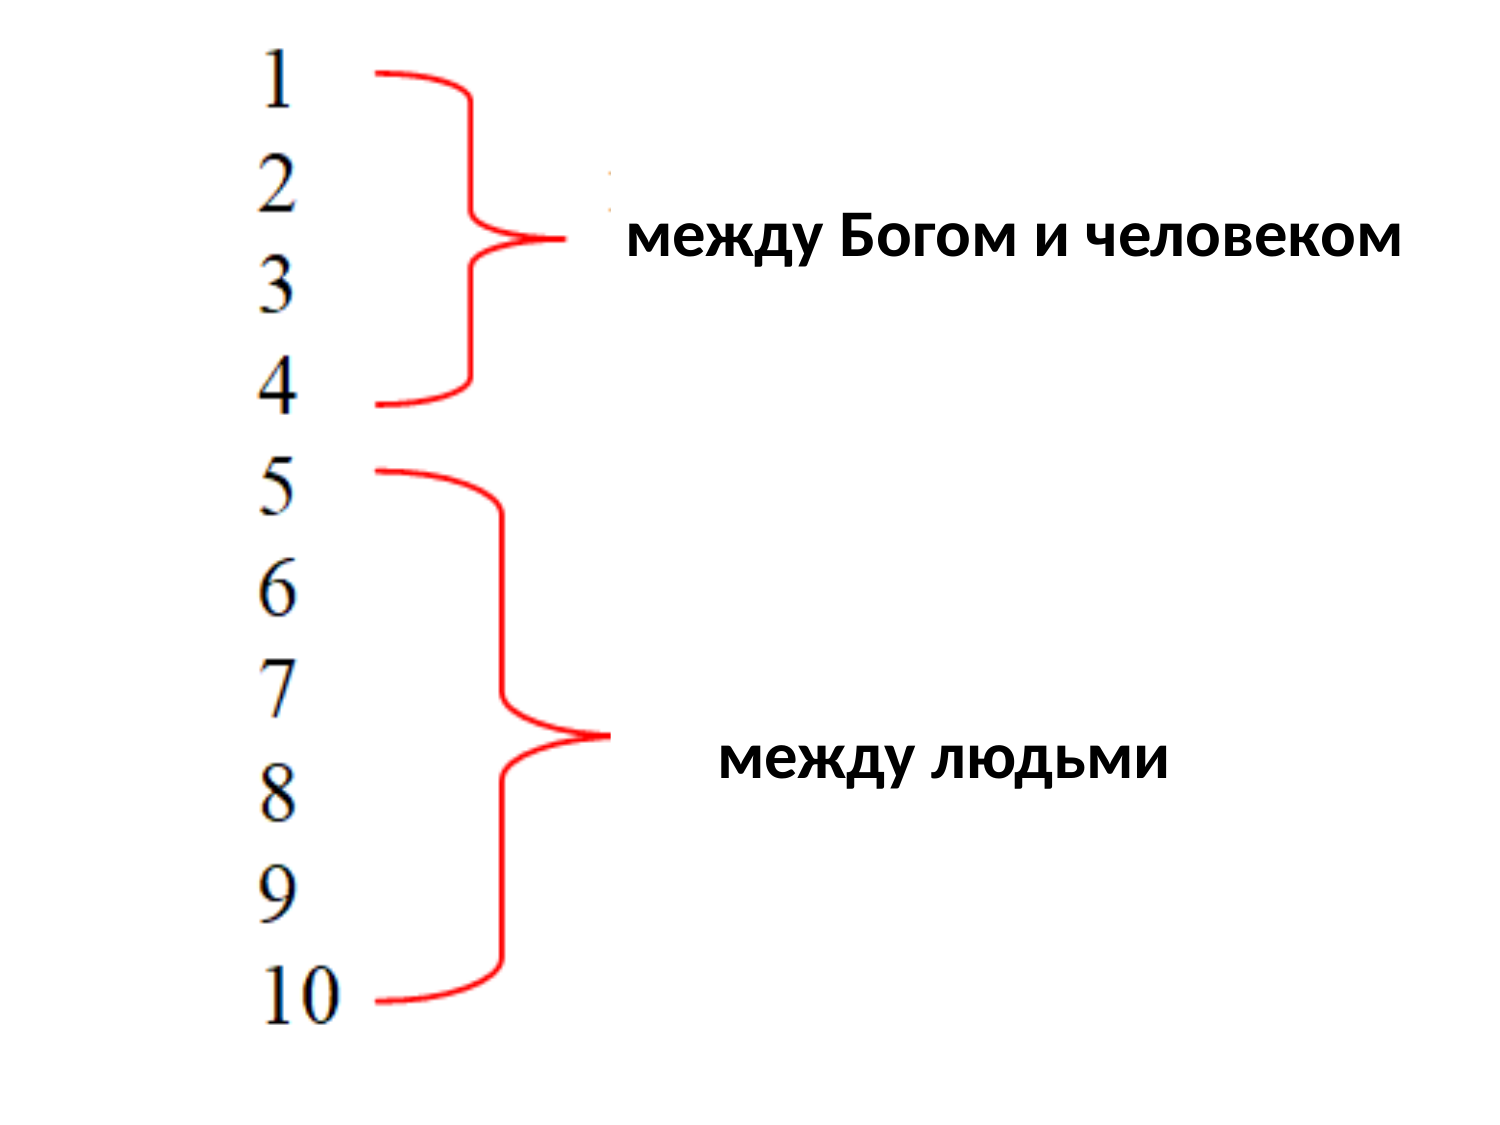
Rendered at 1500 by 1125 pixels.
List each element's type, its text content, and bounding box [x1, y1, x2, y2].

text_box между людьми [702, 704, 1274, 799]
text_box между Богом и человеком [616, 137, 1483, 277]
picture [194, 33, 611, 1125]
